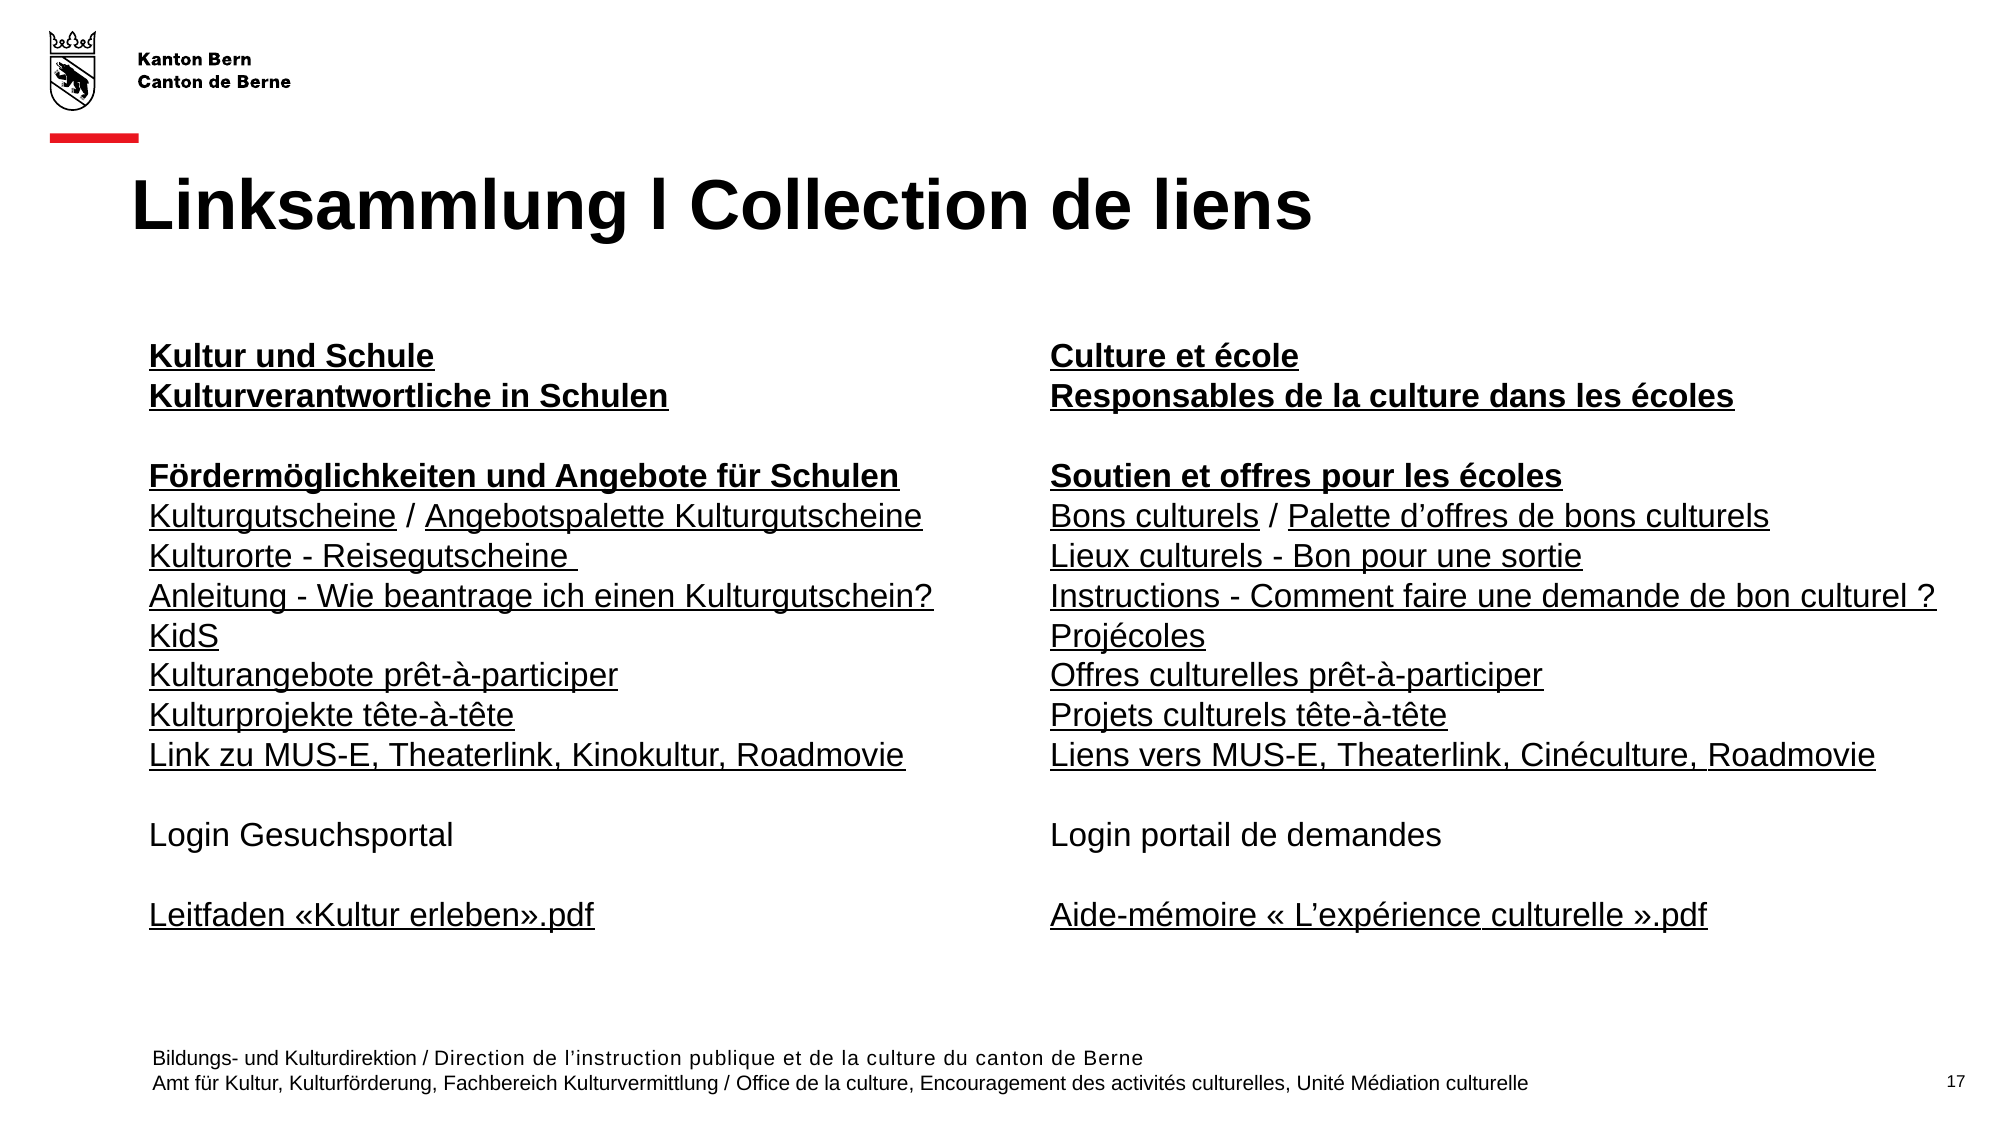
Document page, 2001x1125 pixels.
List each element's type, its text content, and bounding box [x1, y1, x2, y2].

text_box 17 [1939, 1070, 1966, 1089]
text_box Culture et école Responsables de la culture dans les écoles Soutien et offres pour les écoles Bons culturels / Palette d’offres de bons culturels Lieux culturels - Bon pour une sortie Instructions - Comment faire une demande de bon culturel ? Projécoles Offres culturelles prêt-à-participer Projets culturels tête-à-tête Liens vers MUS-E, Theaterlink, Cinéculture, Roadmovie Login portail de demandes Aide-mémoire « L’expérience culturelle ».pdf [1035, 326, 2000, 981]
text_box Bildungs- und Kulturdirektion / Direction de l’instruction publique et de la culture du canton de Berne Amt für Kultur, Kulturförderung, Fachbereich Kulturvermittlung / Office de la culture, Encouragement des activités culturelles, Unité Médiation culturelle [137, 1036, 1939, 1108]
text_box Kultur und Schule Kulturverantwortliche in Schulen Fördermöglichkeiten und Angebote für Schulen Kulturgutscheine / Angebotspalette Kulturgutscheine Kulturorte - Reisegutscheine Anleitung - Wie beantrage ich einen Kulturgutschein? KidS Kulturangebote prêt-à-participer Kulturprojekte tête-à-tête Link zu MUS-E, Theaterlink, Kinokultur, Roadmovie Login Gesuchsportal Leitfaden «Kultur erleben».pdf [133, 326, 1035, 981]
title Linksammlung l Collection de liens [131, 158, 2000, 249]
